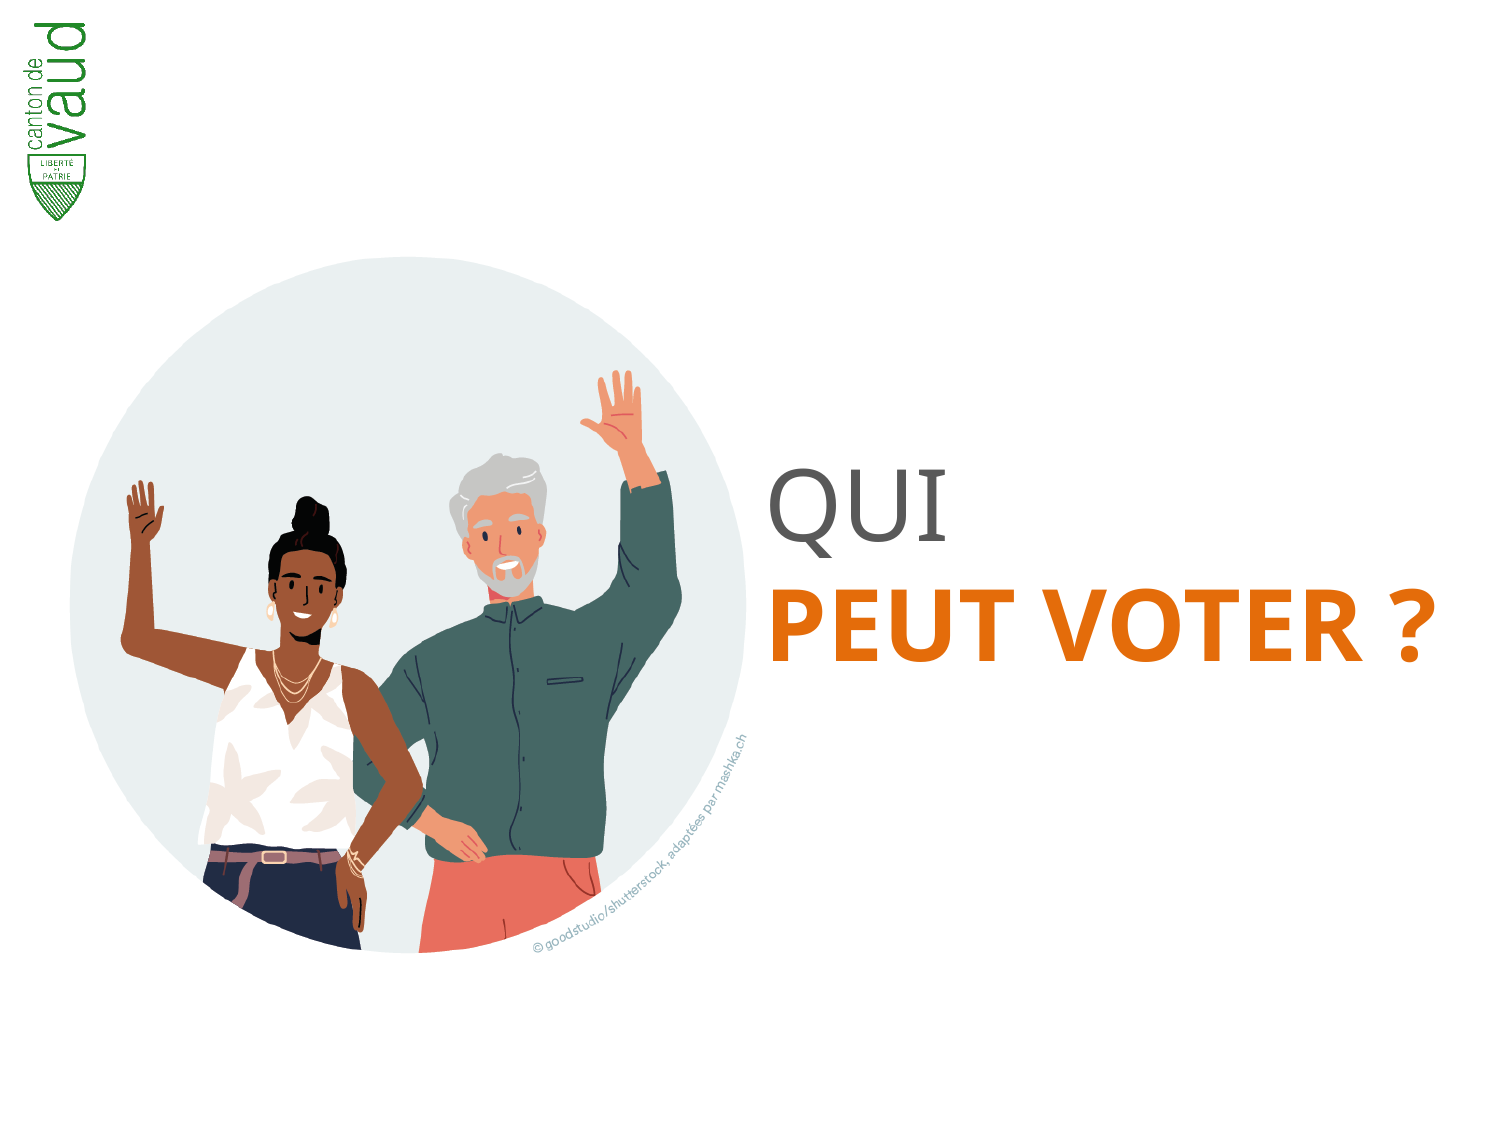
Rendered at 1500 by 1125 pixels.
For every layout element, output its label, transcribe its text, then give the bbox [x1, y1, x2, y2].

picture [0, 23, 813, 1022]
text_box QUI PEUT VOTER ? [816, 433, 1500, 689]
